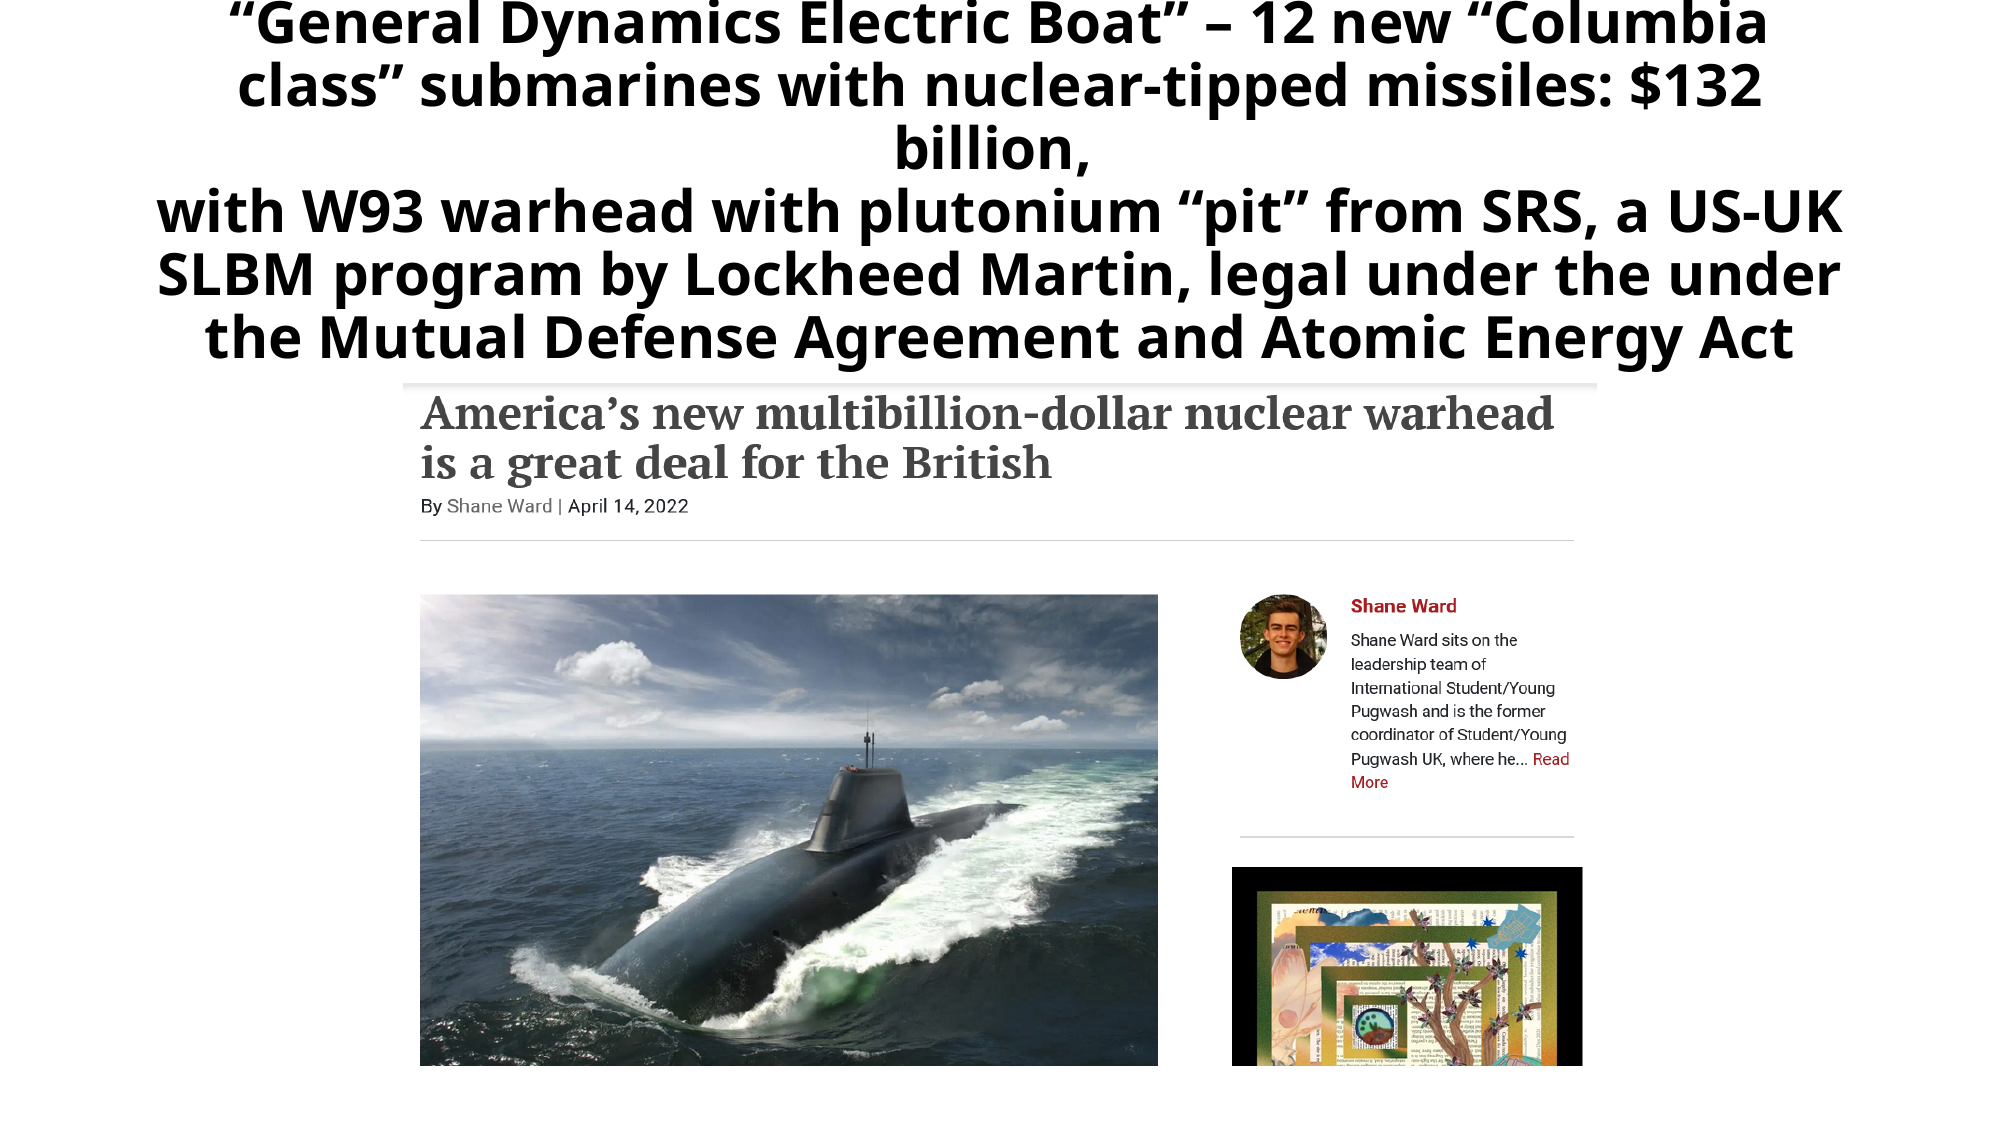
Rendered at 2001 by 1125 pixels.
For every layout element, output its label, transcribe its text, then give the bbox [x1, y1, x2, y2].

title “General Dynamics Electric Boat” – 12 new “Columbia class” submarines with nuclear-tipped missiles: $132 billion, with W93 warhead with plutonium “pit” from SRS, a US-UK SLBM program by Lockheed Martin, legal under the under the Mutual Defense Agreement and Atomic Energy Act [137, 59, 1863, 305]
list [403, 377, 1597, 1066]
